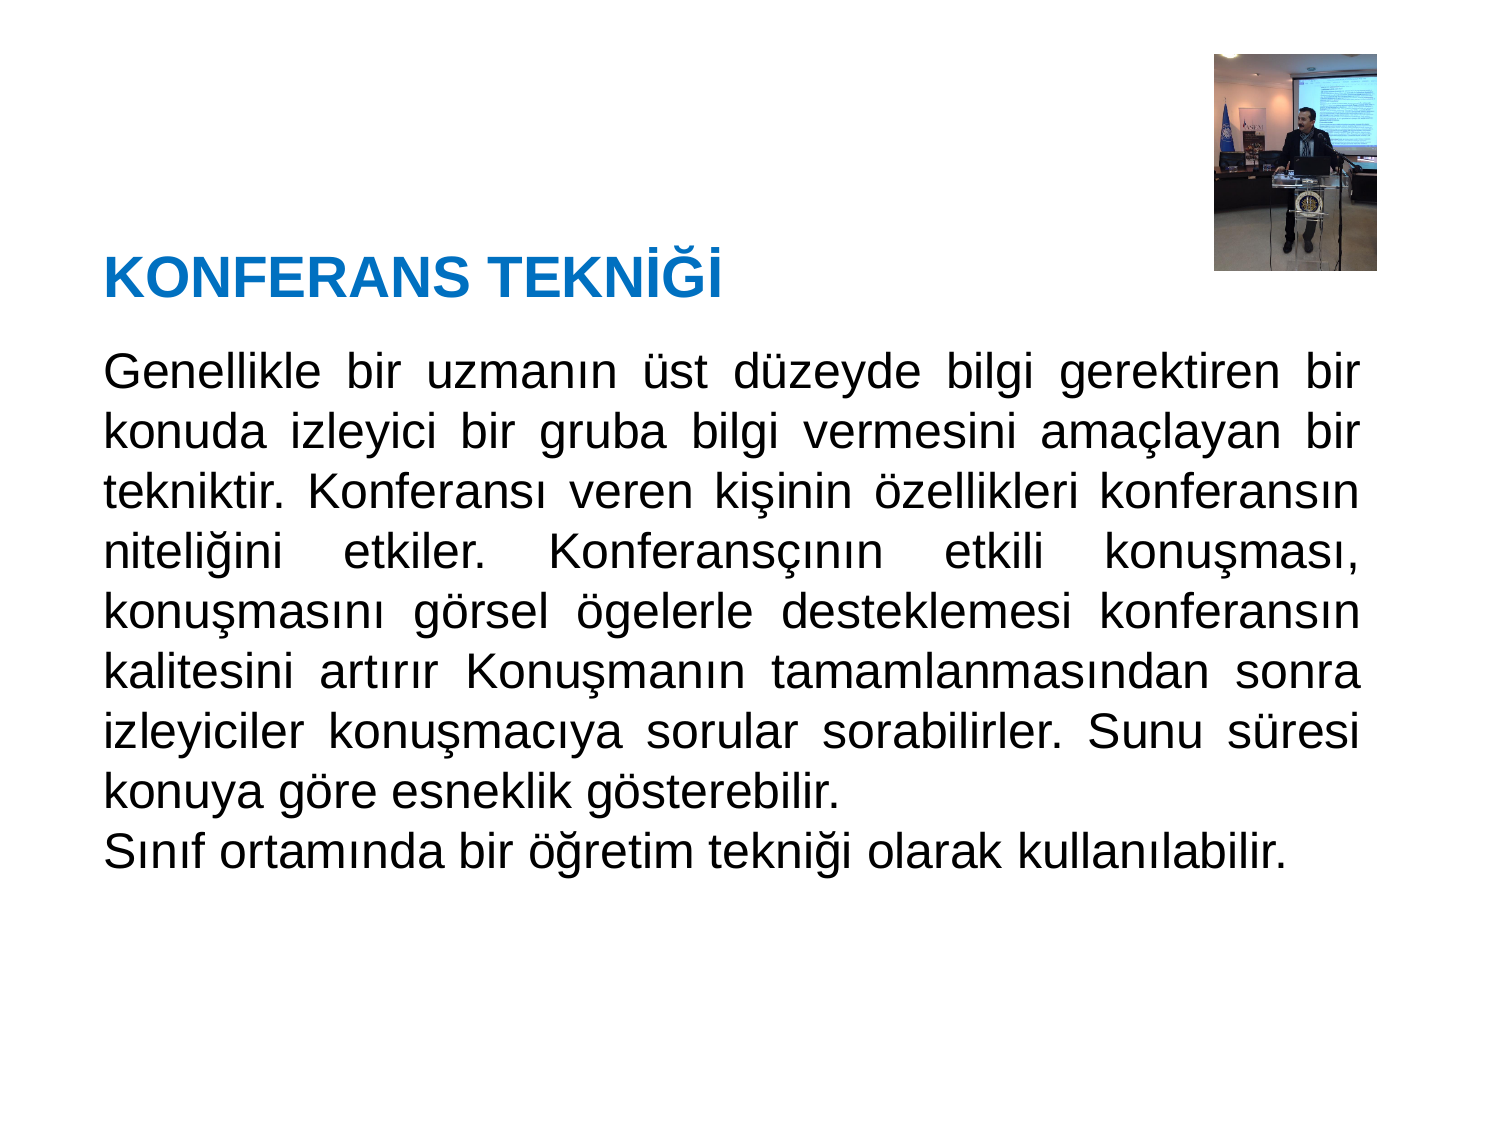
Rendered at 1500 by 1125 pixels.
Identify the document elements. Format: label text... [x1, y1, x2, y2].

text_box KONFERANS TEKNİĞİ Genellikle bir uzmanın üst düzeyde bilgi gerektiren bir konuda izleyici bir gruba bilgi vermesini amaçlayan bir tekniktir. Konferansı veren kişinin özellikleri konferansın niteliğini etkiler. Konferansçının etkili konuşması, konuşmasını görsel ögelerle desteklemesi konferansın kalitesini artırır Konuşmanın tamamlanmasından sonra izleyiciler konuşmacıya sorular sorabilirler. Sunu süresi konuya göre esneklik gösterebilir. Sınıf ortamında bir öğretim tekniği olarak kullanılabilir. [88, 231, 1377, 886]
picture [1214, 54, 1377, 271]
